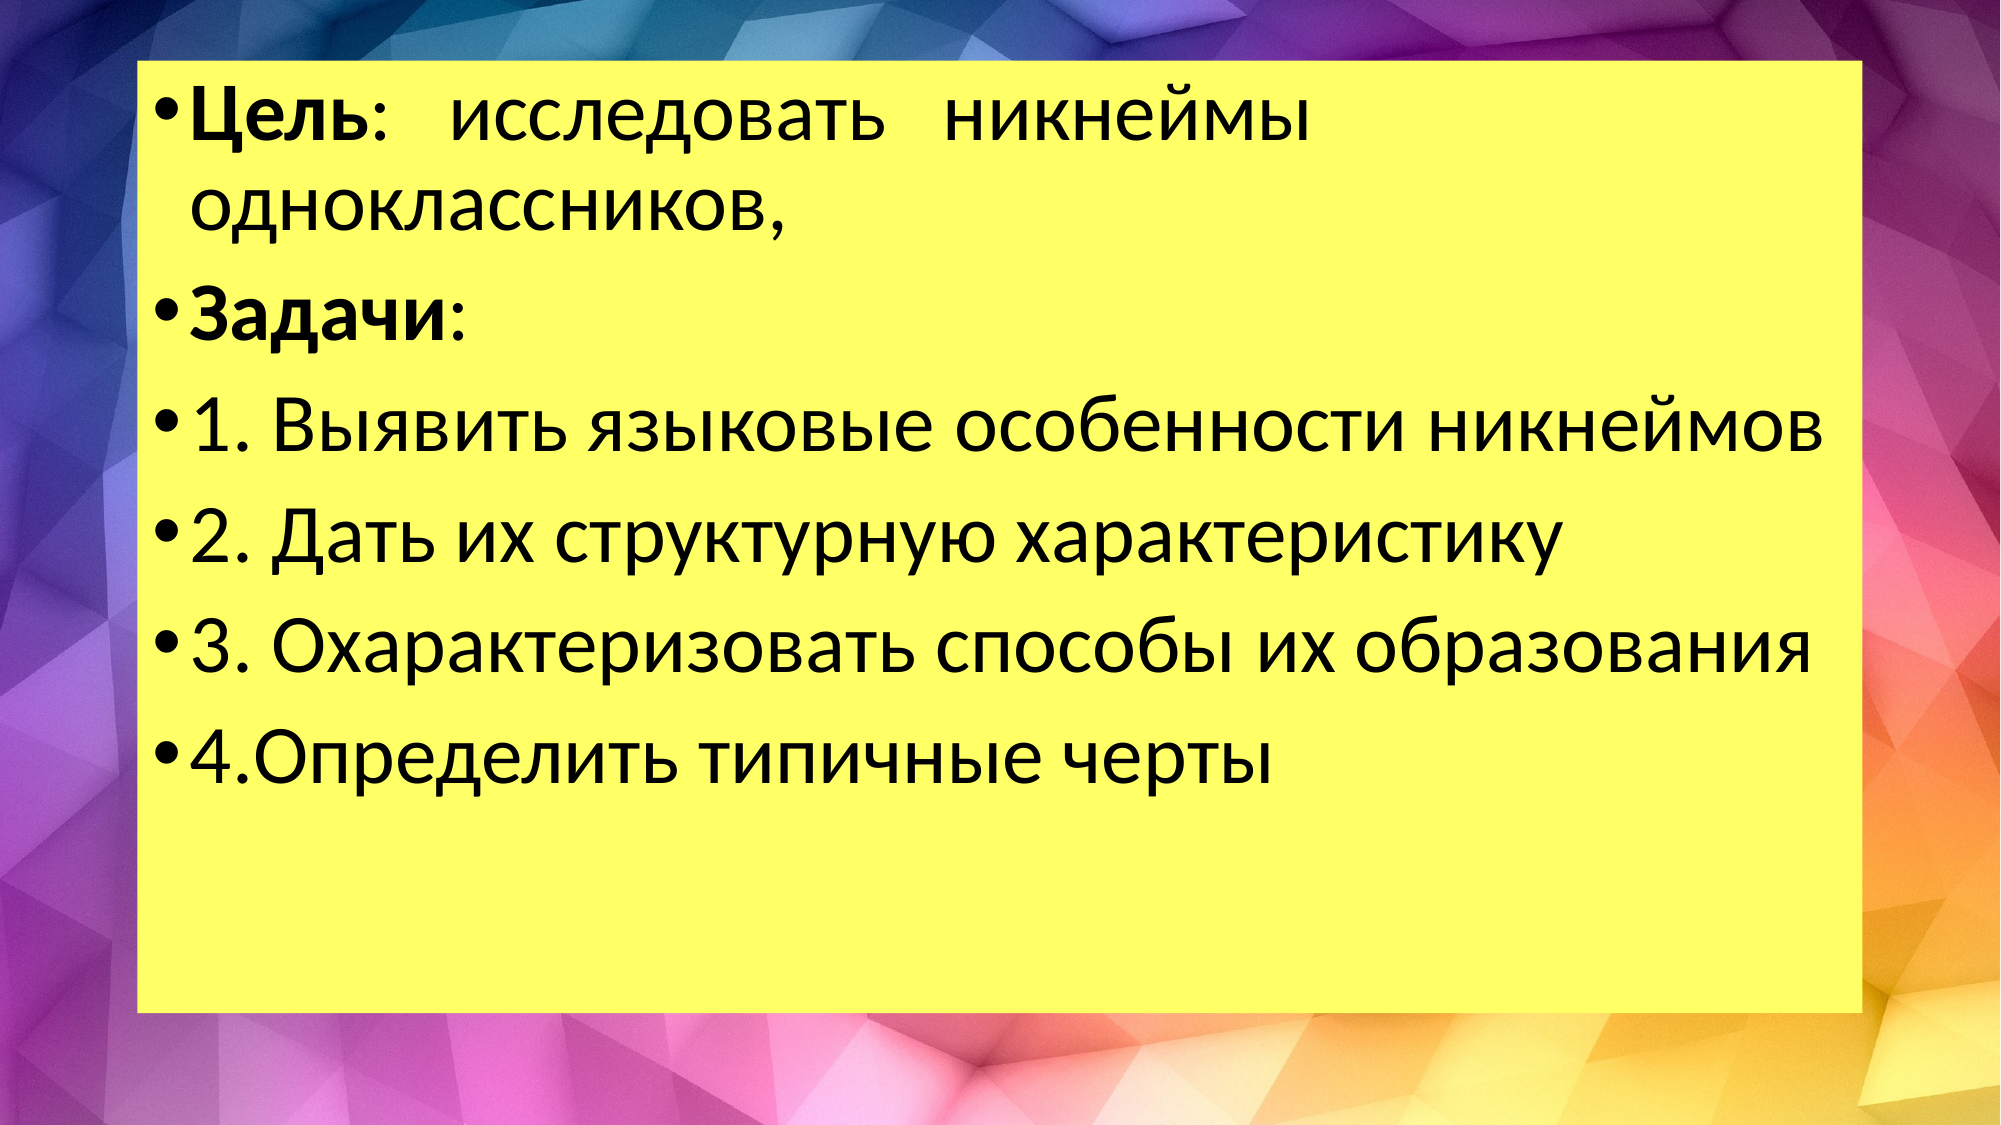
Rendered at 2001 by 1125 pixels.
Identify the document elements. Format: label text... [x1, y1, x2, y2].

list Цель: исследовать никнеймы одноклассников, Задачи: 1. Выявить языковые особенности никнеймов 2. Дать их структурную характеристику 3. Охарактеризовать способы их образования 4.Определить типичные черты [137, 60, 1863, 1014]
picture [0, 0, 2001, 1125]
